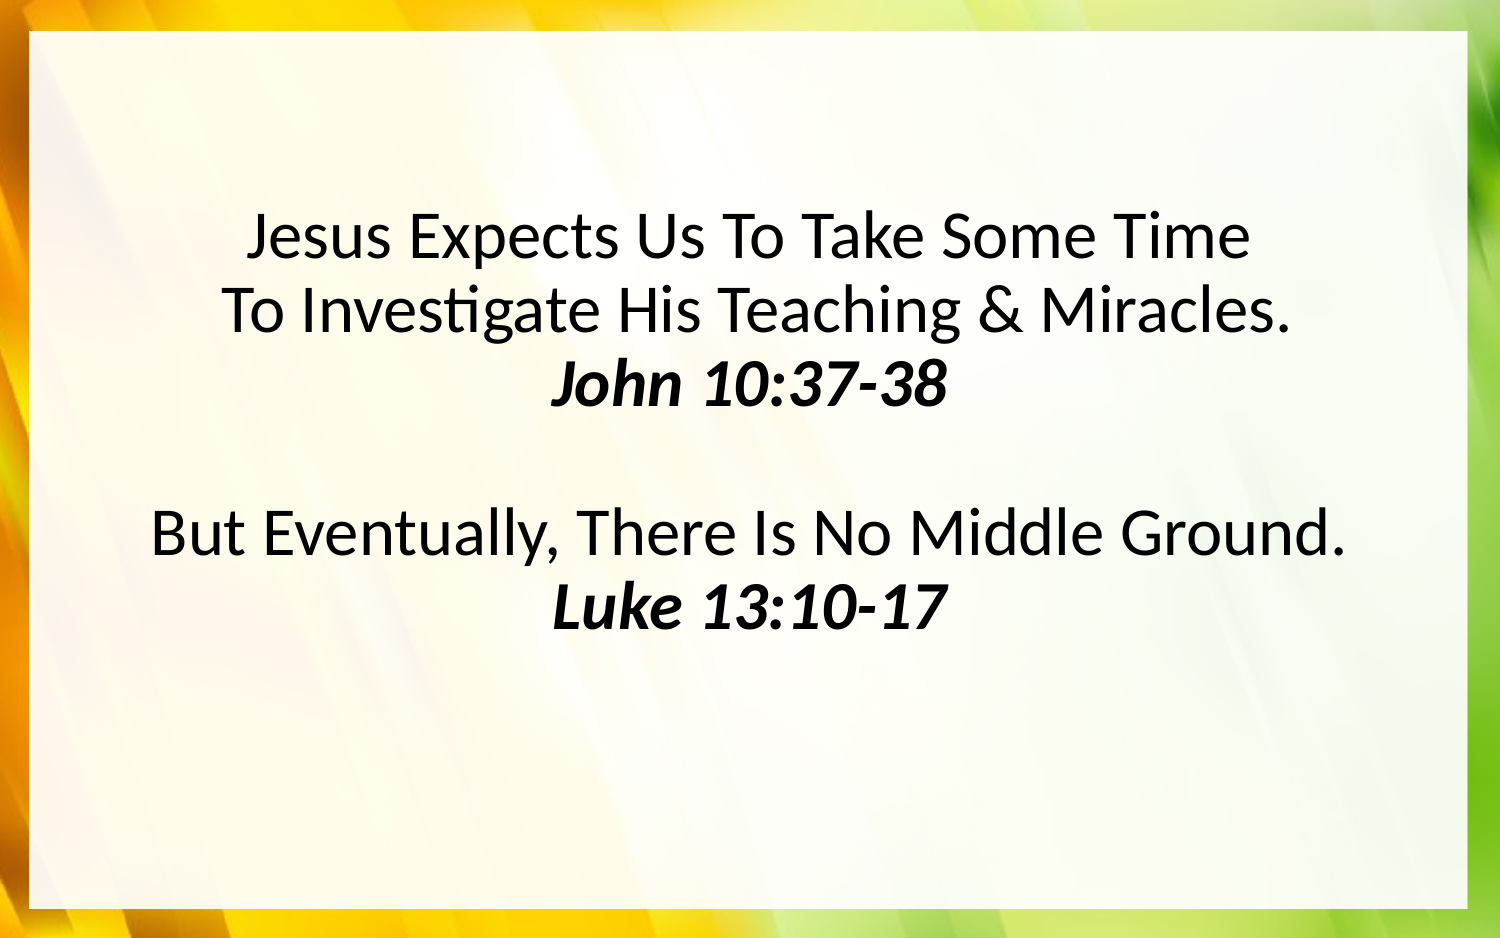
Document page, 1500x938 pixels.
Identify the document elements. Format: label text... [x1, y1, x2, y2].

title Jesus Expects Us To Take Some Time To Investigate His Teaching & Miracles. John 10:37-38 But Eventually, There Is No Middle Ground. Luke 13:10-17 [103, 49, 1397, 794]
picture [0, 0, 1500, 938]
